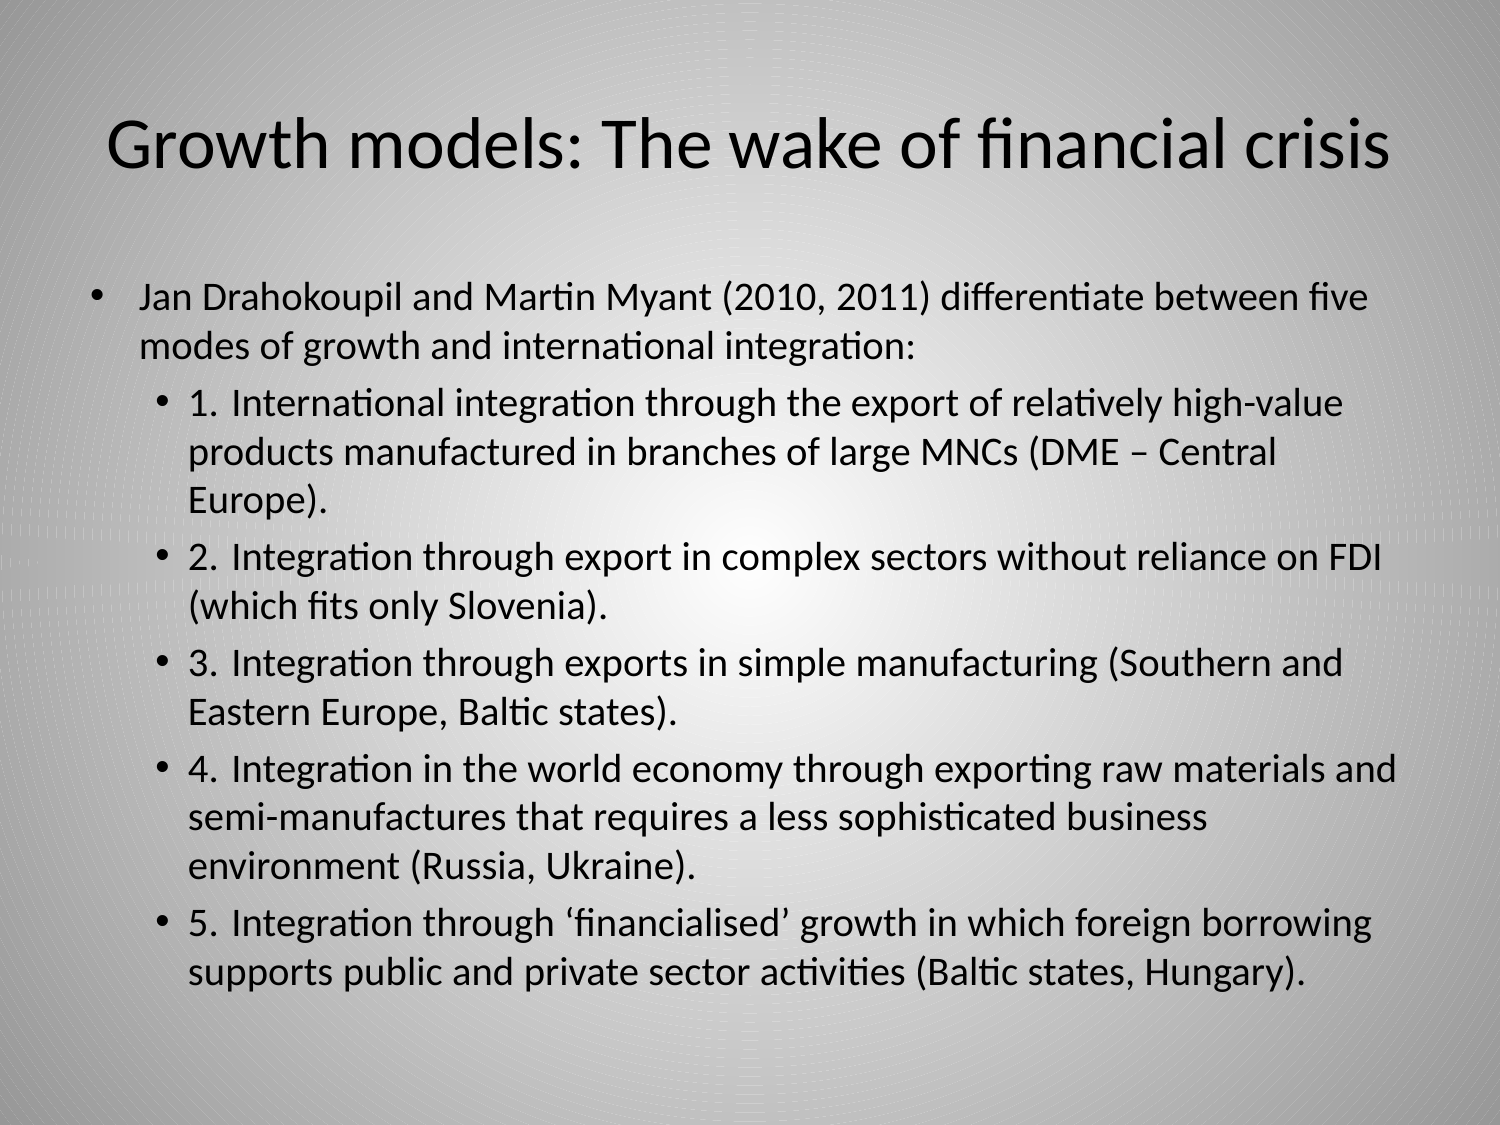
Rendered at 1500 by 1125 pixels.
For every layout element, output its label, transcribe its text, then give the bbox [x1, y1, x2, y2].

list Jan Drahokoupil and Martin Myant (2010, 2011) differentiate between five modes of growth and international integration: 1. International integration through the export of relatively high-value products manufactured in branches of large MNCs (DME – Central Europe). 2. Integration through export in complex sectors without reliance on FDI (which fits only Slovenia). 3. Integration through exports in simple manufacturing (Southern and Eastern Europe, Baltic states). 4. Integration in the world economy through exporting raw materials and semi-manufactures that requires a less sophisticated business environment (Russia, Ukraine). 5. Integration through ‘financialised’ growth in which foreign borrowing supports public and private sector activities (Baltic states, Hungary). [75, 262, 1425, 1005]
title Growth models: The wake of financial crisis [75, 45, 1425, 233]
